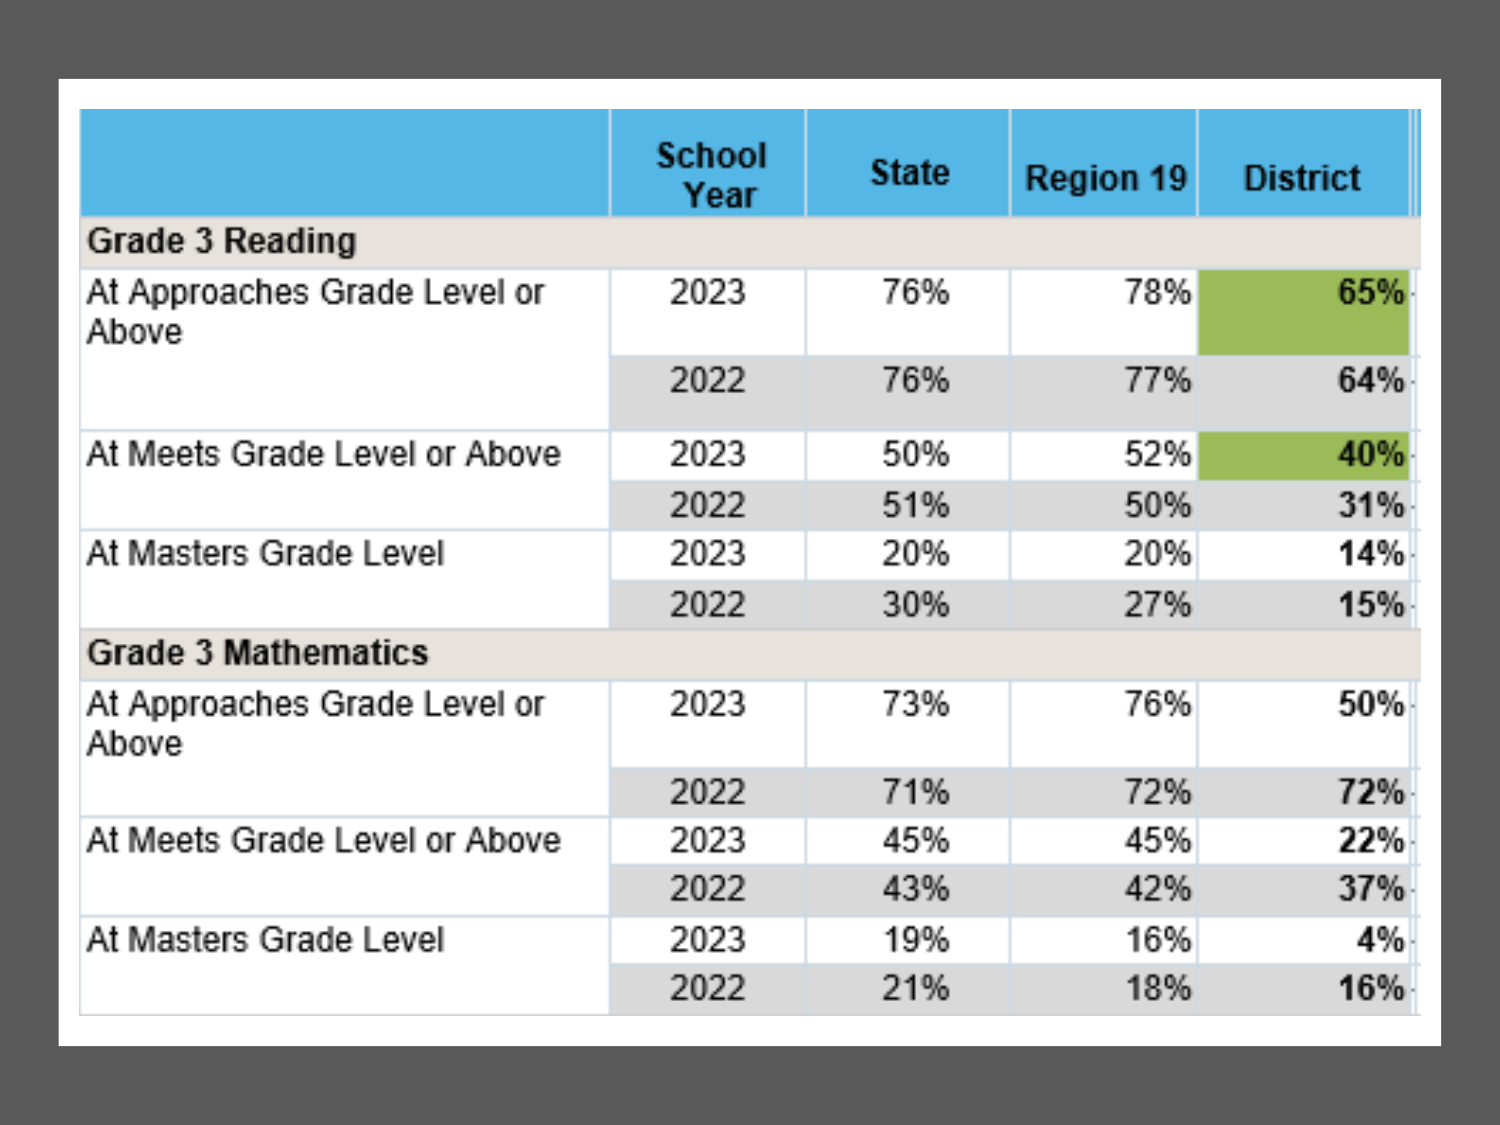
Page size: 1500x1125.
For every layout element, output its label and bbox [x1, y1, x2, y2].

picture [78, 109, 1422, 1016]
text_box [57, 77, 1443, 1048]
text_box [0, 0, 1500, 1125]
